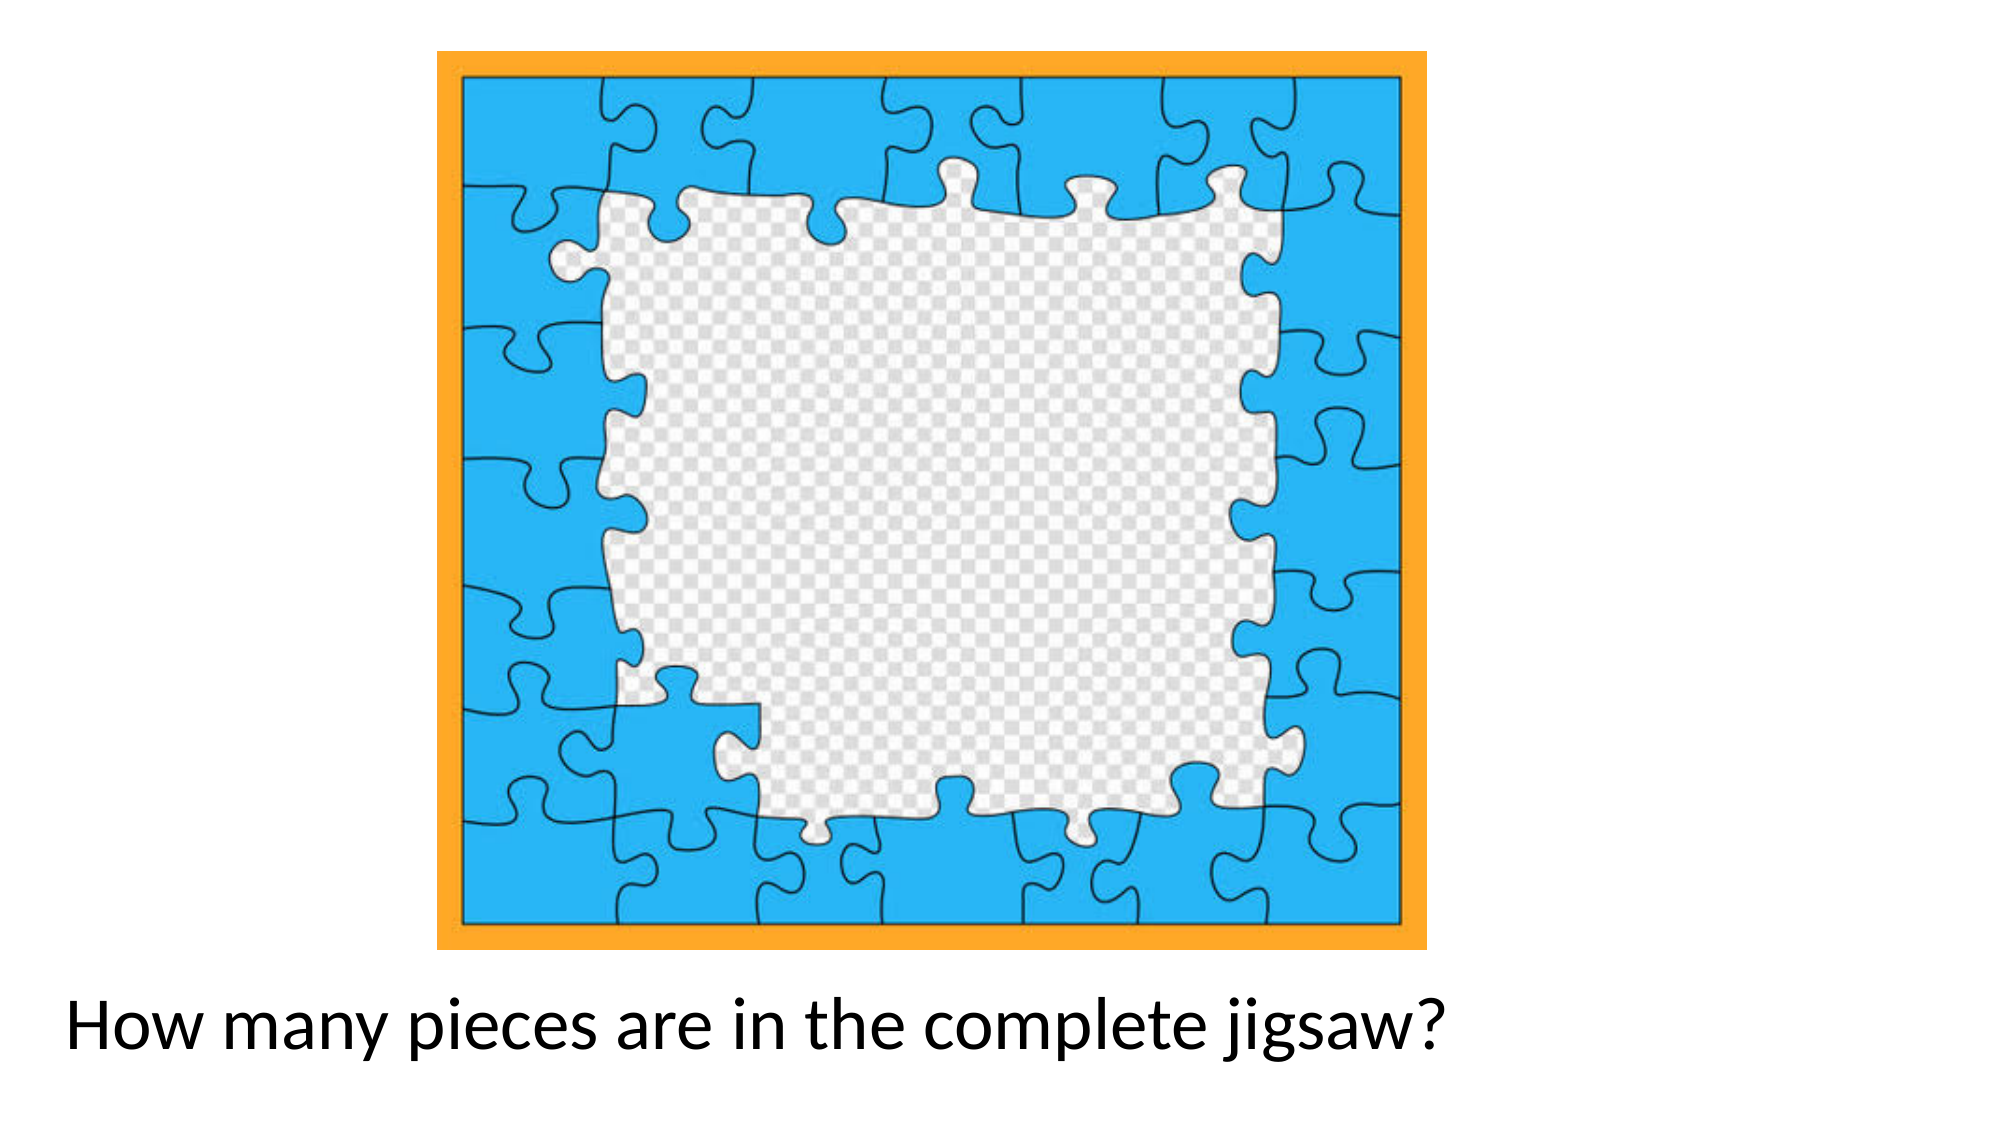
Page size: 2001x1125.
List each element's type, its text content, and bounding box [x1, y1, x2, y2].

picture [437, 51, 1427, 950]
text_box How many pieces are in the complete jigsaw? [50, 967, 1950, 1072]
